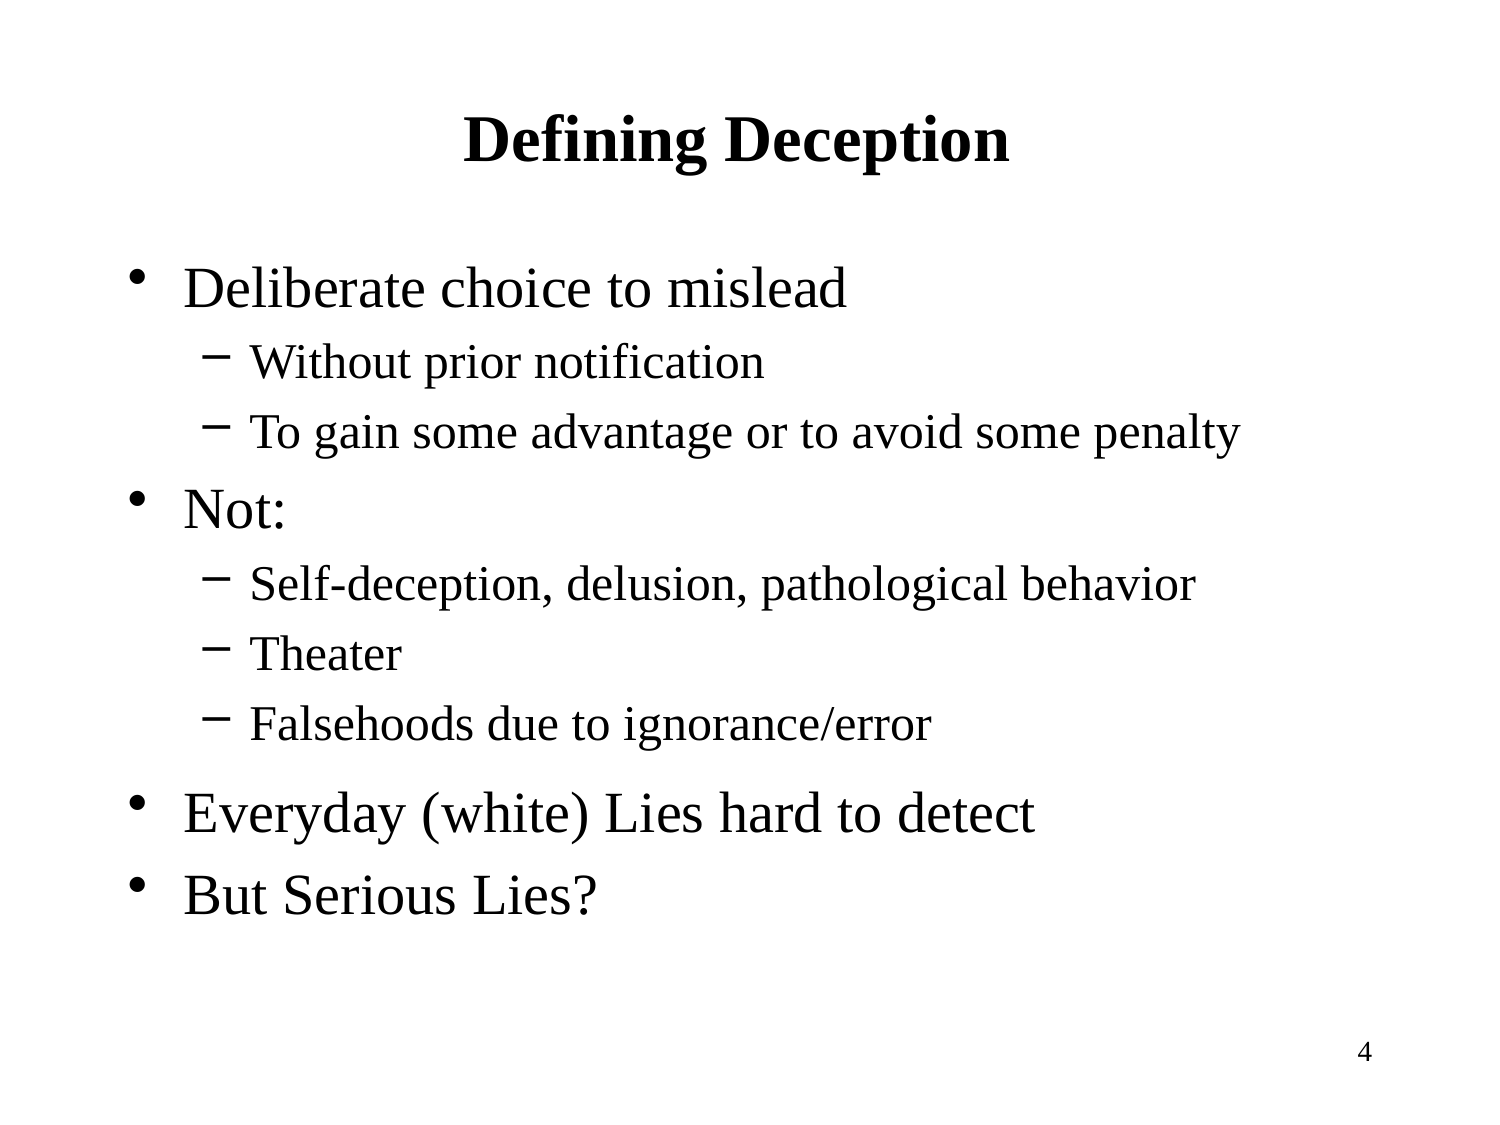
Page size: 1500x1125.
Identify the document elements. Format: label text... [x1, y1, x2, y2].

list Deliberate choice to mislead Without prior notification To gain some advantage or to avoid some penalty Not: Self-deception, delusion, pathological behavior Theater Falsehoods due to ignorance/error Everyday (white) Lies hard to detect But Serious Lies? [112, 241, 1388, 1000]
title Defining Deception [99, 58, 1375, 211]
slide_number 4 [1074, 1024, 1388, 1101]
